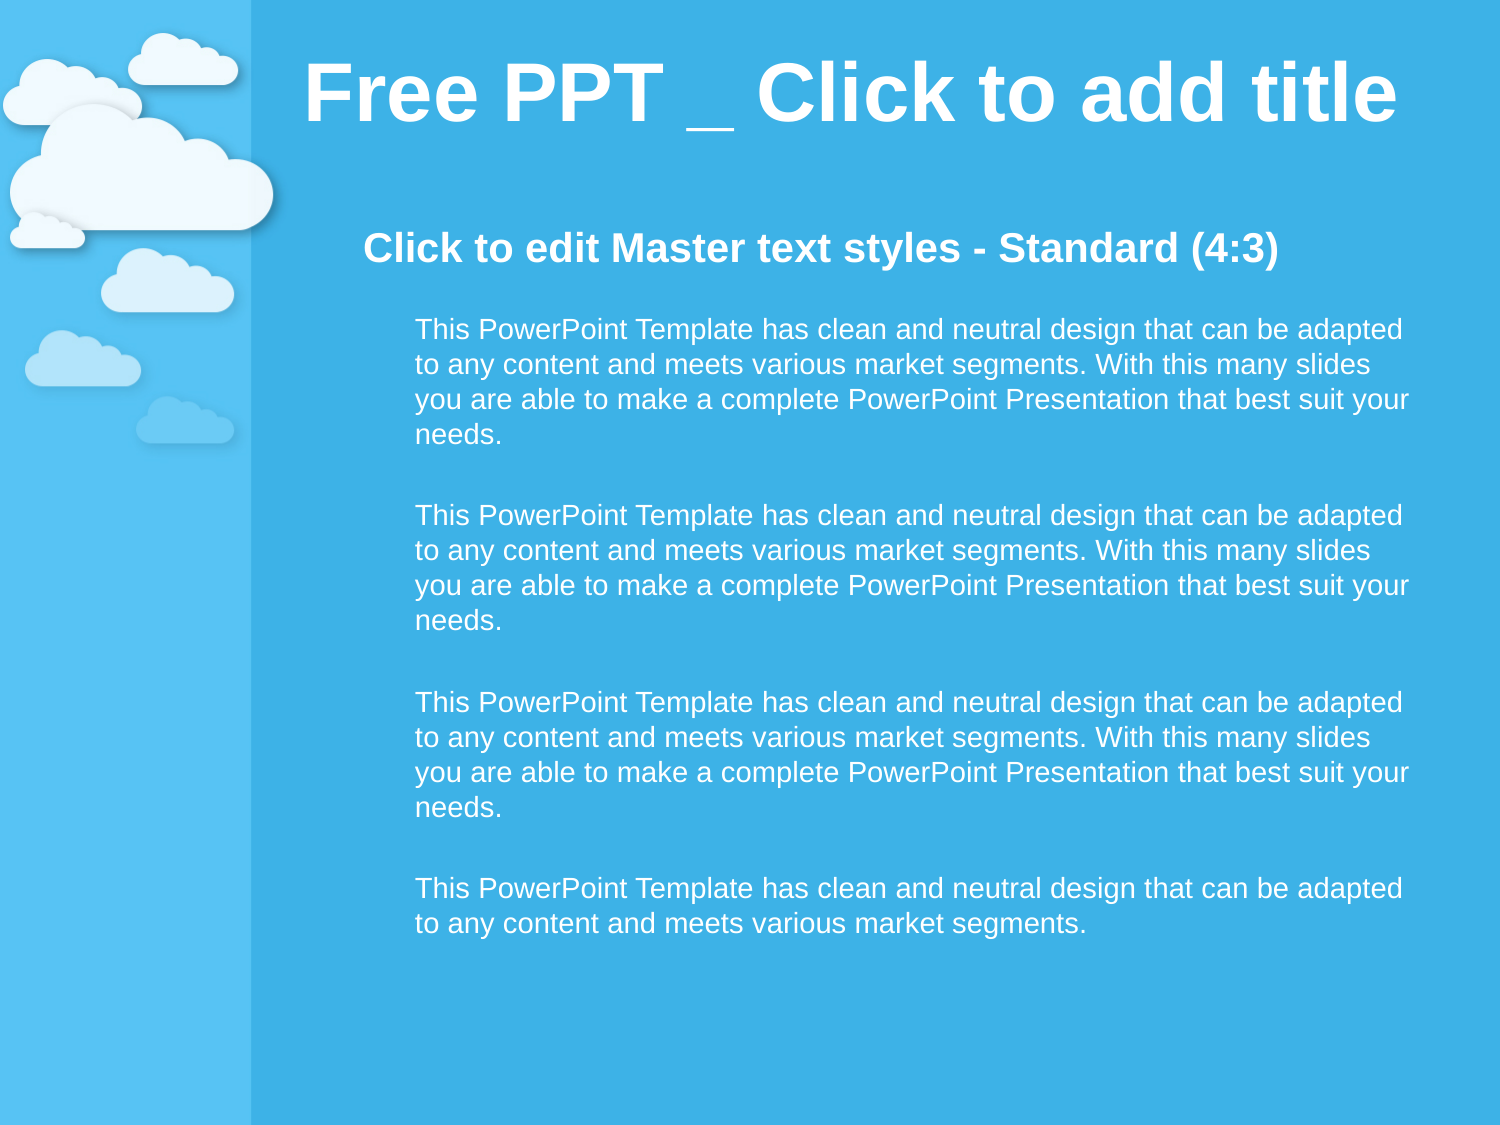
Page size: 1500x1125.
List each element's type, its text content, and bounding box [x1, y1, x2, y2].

picture [0, 0, 1500, 1125]
list Click to edit Master text styles - Standard (4:3) [348, 208, 1425, 284]
title Free PPT _ Click to add title [265, 0, 1500, 176]
list This PowerPoint Template has clean and neutral design that can be adapted to any content and meets various market segments. With this many slides you are able to make a complete PowerPoint Presentation that best suit your needs. This PowerPoint Template has clean and neutral design that can be adapted to any content and meets various market segments. With this many slides you are able to make a complete PowerPoint Presentation that best suit your needs. This PowerPoint Template has clean and neutral design that can be adapted to any content and meets various market segments. With this many slides you are able to make a complete PowerPoint Presentation that best suit your needs. This PowerPoint Template has clean and neutral design that can be adapted to any content and meets various market segments. [350, 302, 1427, 984]
